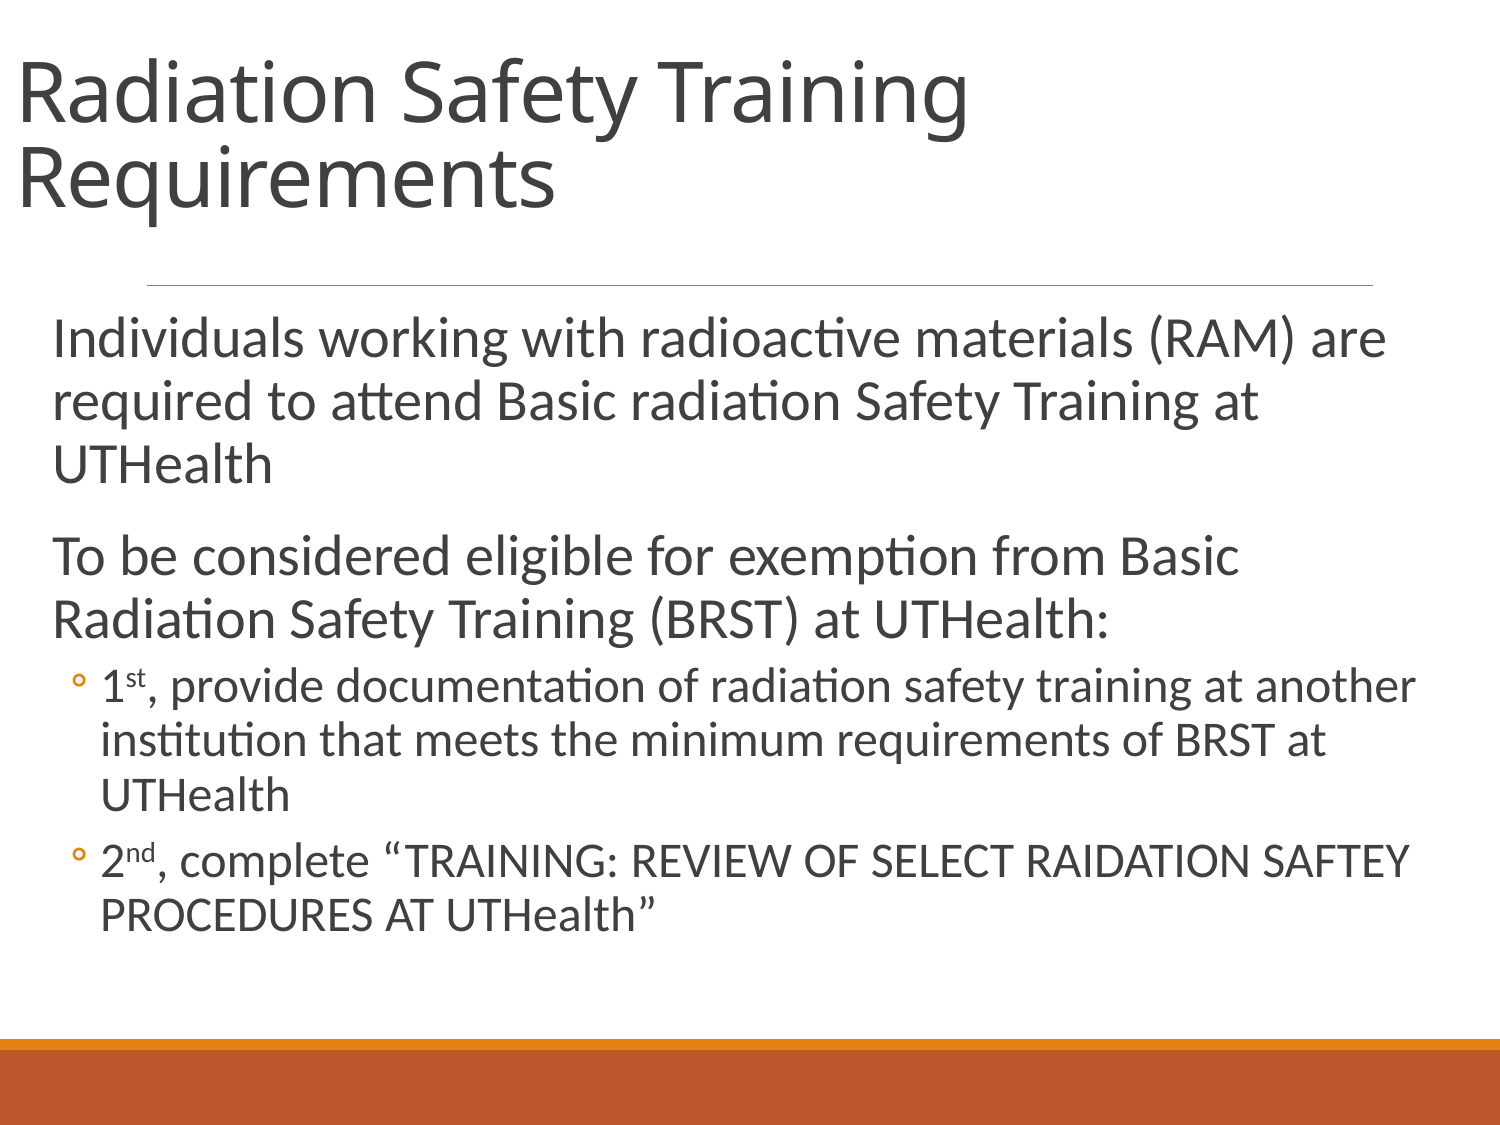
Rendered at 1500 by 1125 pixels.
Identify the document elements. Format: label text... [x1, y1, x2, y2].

title Radiation Safety Training Requirements [0, 45, 1500, 233]
list Individuals working with radioactive materials (RAM) are required to attend Basic radiation Safety Training at UTHealth To be considered eligible for exemption from Basic Radiation Safety Training (BRST) at UTHealth: 1st, provide documentation of radiation safety training at another institution that meets the minimum requirements of BRST at UTHealth 2nd, complete “TRAINING: REVIEW OF SELECT RAIDATION SAFTEY PROCEDURES AT UTHealth” [37, 299, 1463, 1063]
